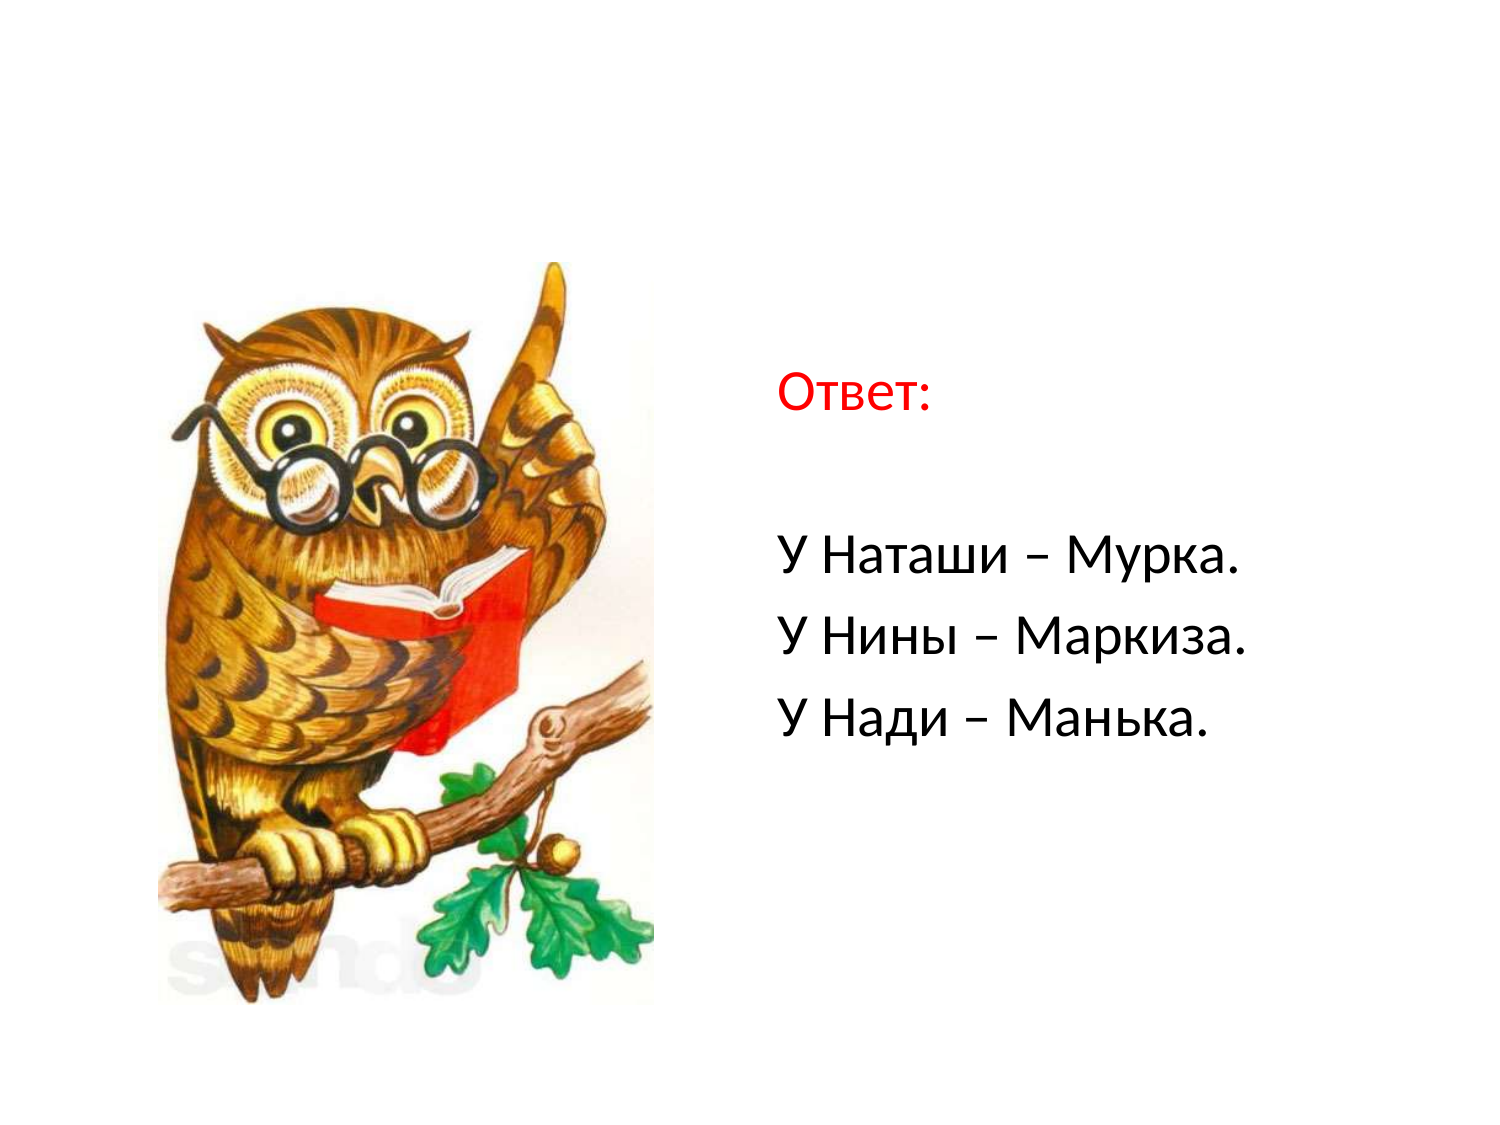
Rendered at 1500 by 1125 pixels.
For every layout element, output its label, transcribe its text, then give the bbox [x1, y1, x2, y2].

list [158, 262, 655, 1006]
list Ответ: У Наташи – Мурка. У Нины – Маркиза. У Нади – Манька. [762, 262, 1425, 1005]
